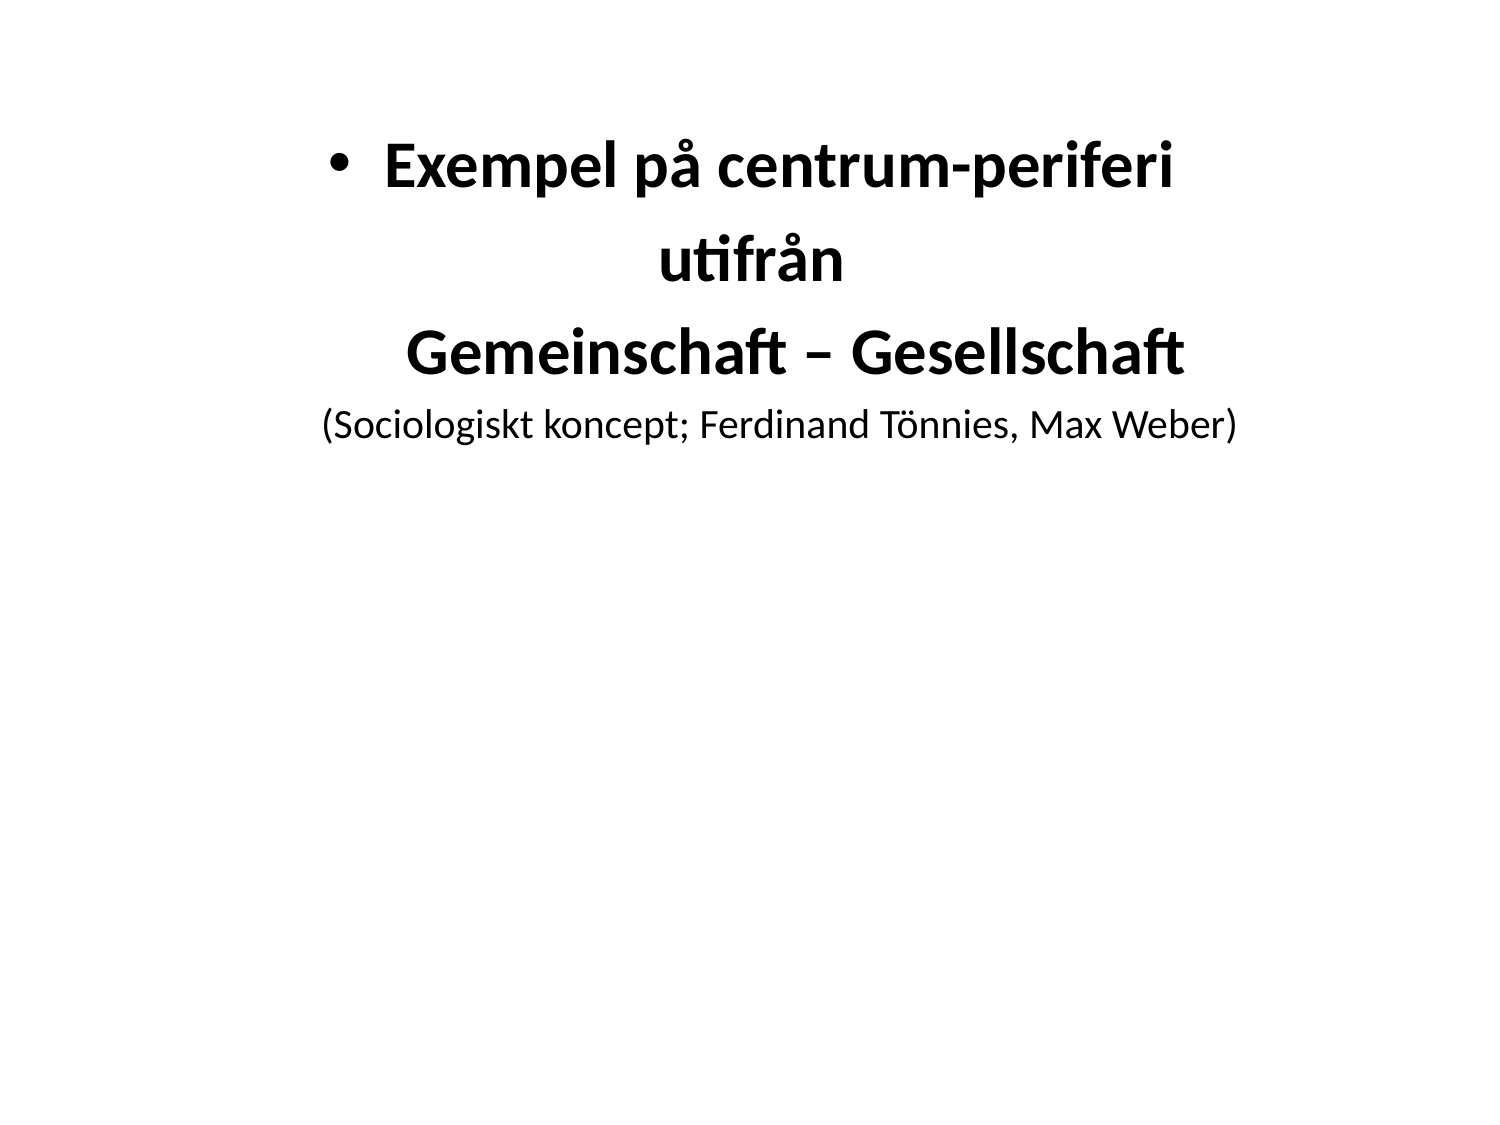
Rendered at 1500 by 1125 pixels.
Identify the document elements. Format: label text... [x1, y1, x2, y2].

list Exempel på centrum-periferi utifrån Gemeinschaft – Gesellschaft (Sociologiskt koncept; Ferdinand Tönnies, Max Weber) [76, 113, 1427, 988]
